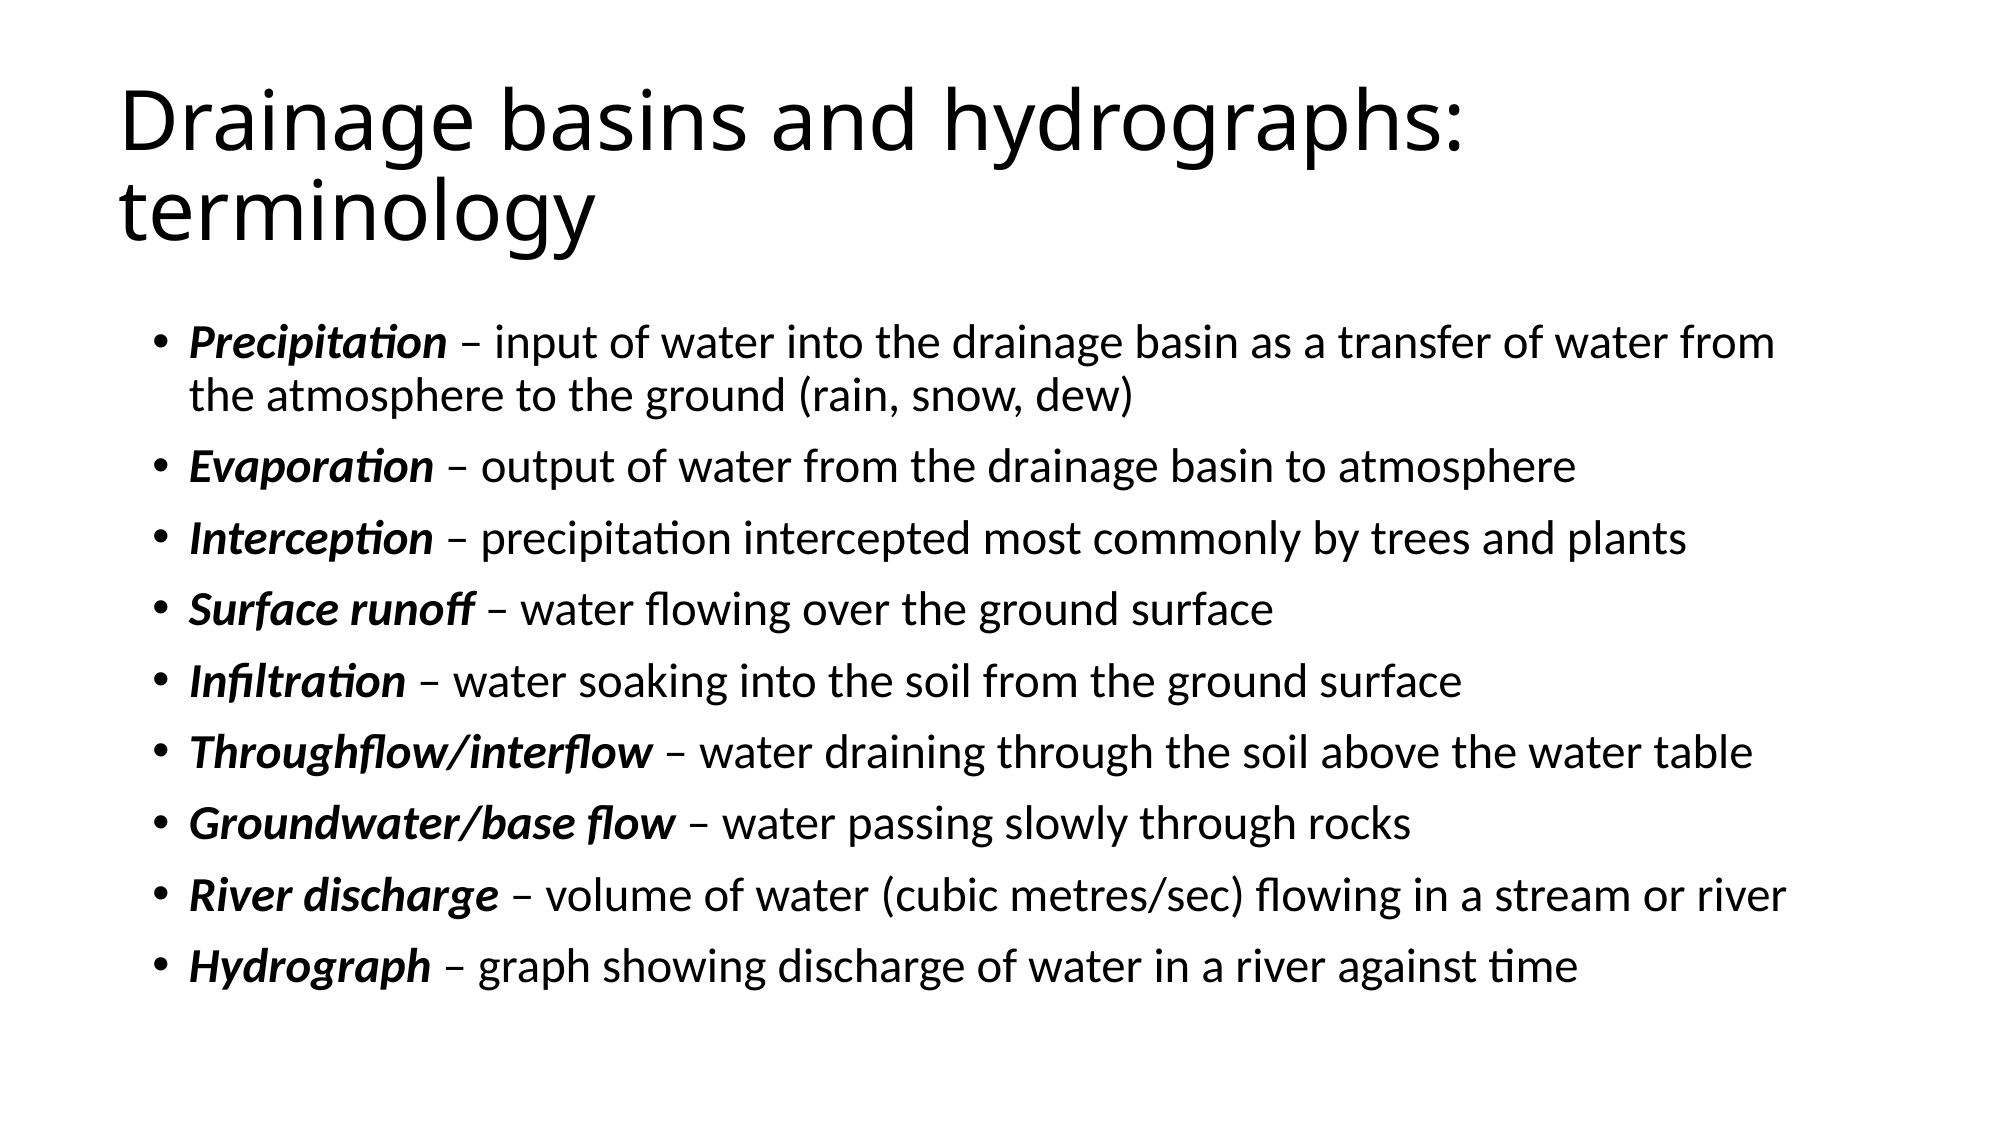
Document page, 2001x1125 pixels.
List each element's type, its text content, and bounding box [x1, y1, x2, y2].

title Drainage basins and hydrographs: terminology [103, 59, 1863, 278]
list Precipitation – input of water into the drainage basin as a transfer of water from the atmosphere to the ground (rain, snow, dew) Evaporation – output of water from the drainage basin to atmosphere Interception – precipitation intercepted most commonly by trees and plants Surface runoff – water flowing over the ground surface Infiltration – water soaking into the soil from the ground surface Throughflow/interflow – water draining through the soil above the water table Groundwater/base flow – water passing slowly through rocks River discharge – volume of water (cubic metres/sec) flowing in a stream or river Hydrograph – graph showing discharge of water in a river against time [137, 309, 1863, 1014]
